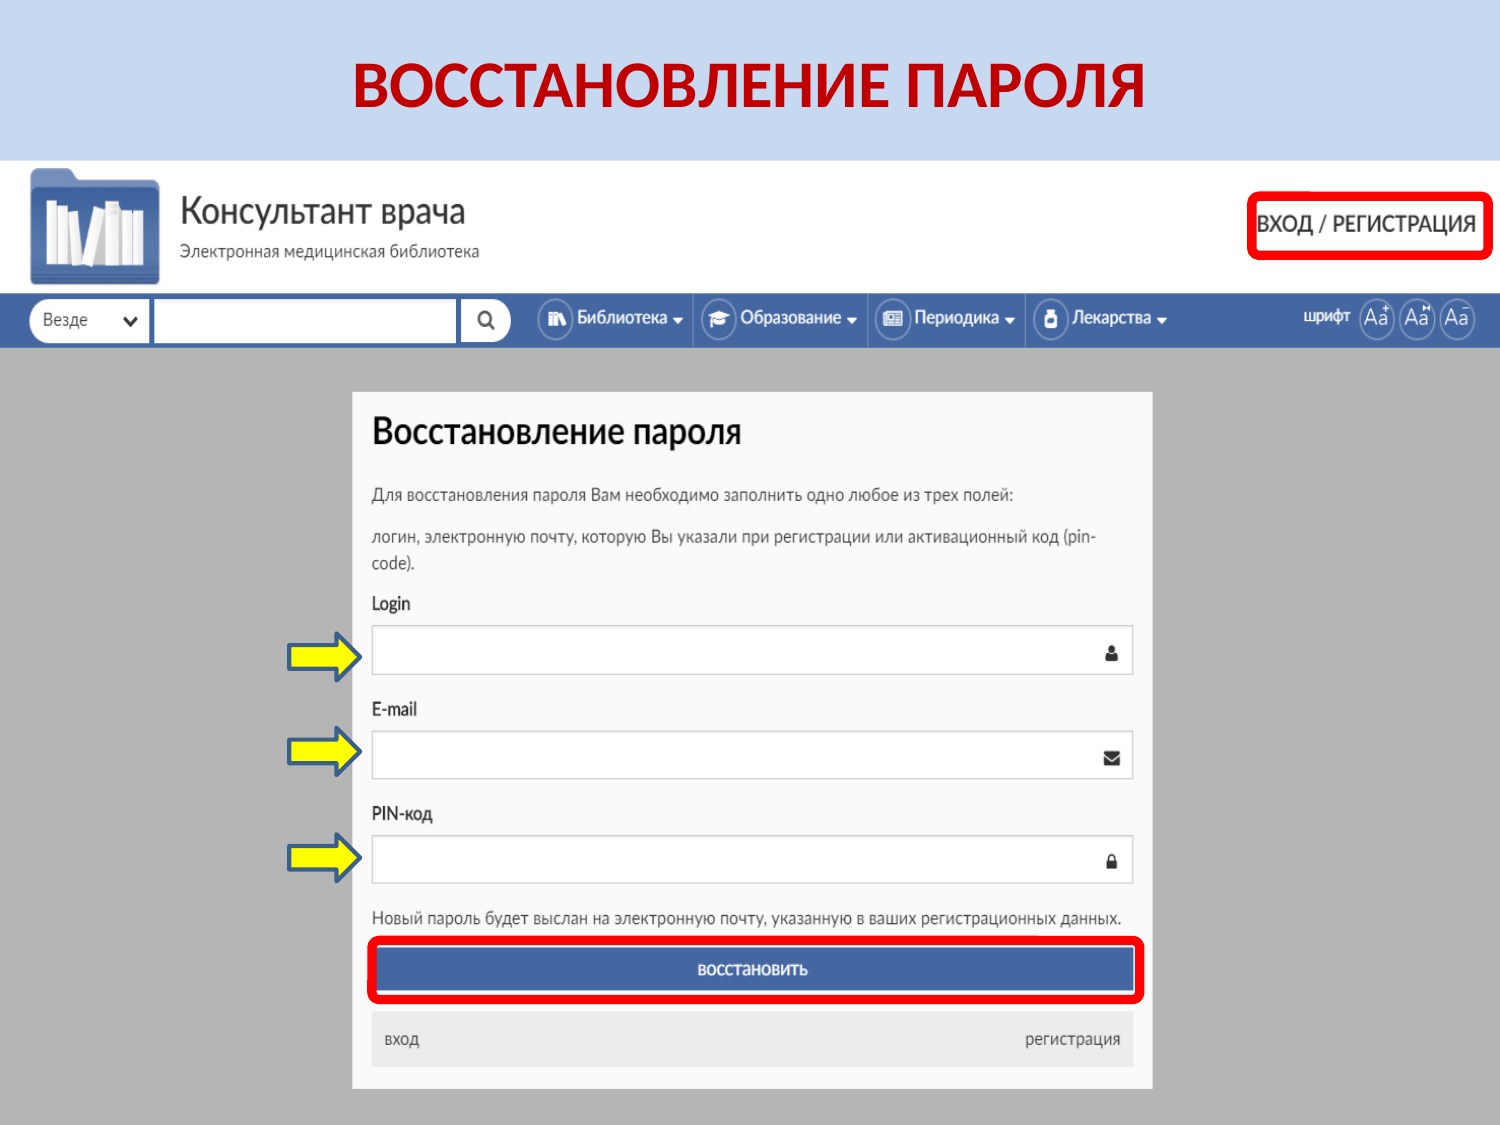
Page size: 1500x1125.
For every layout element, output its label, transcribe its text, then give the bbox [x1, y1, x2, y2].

text_box ВОССТАНОВЛЕНИЕ ПАРОЛЯ [0, 0, 1500, 160]
picture [0, 160, 1500, 1125]
